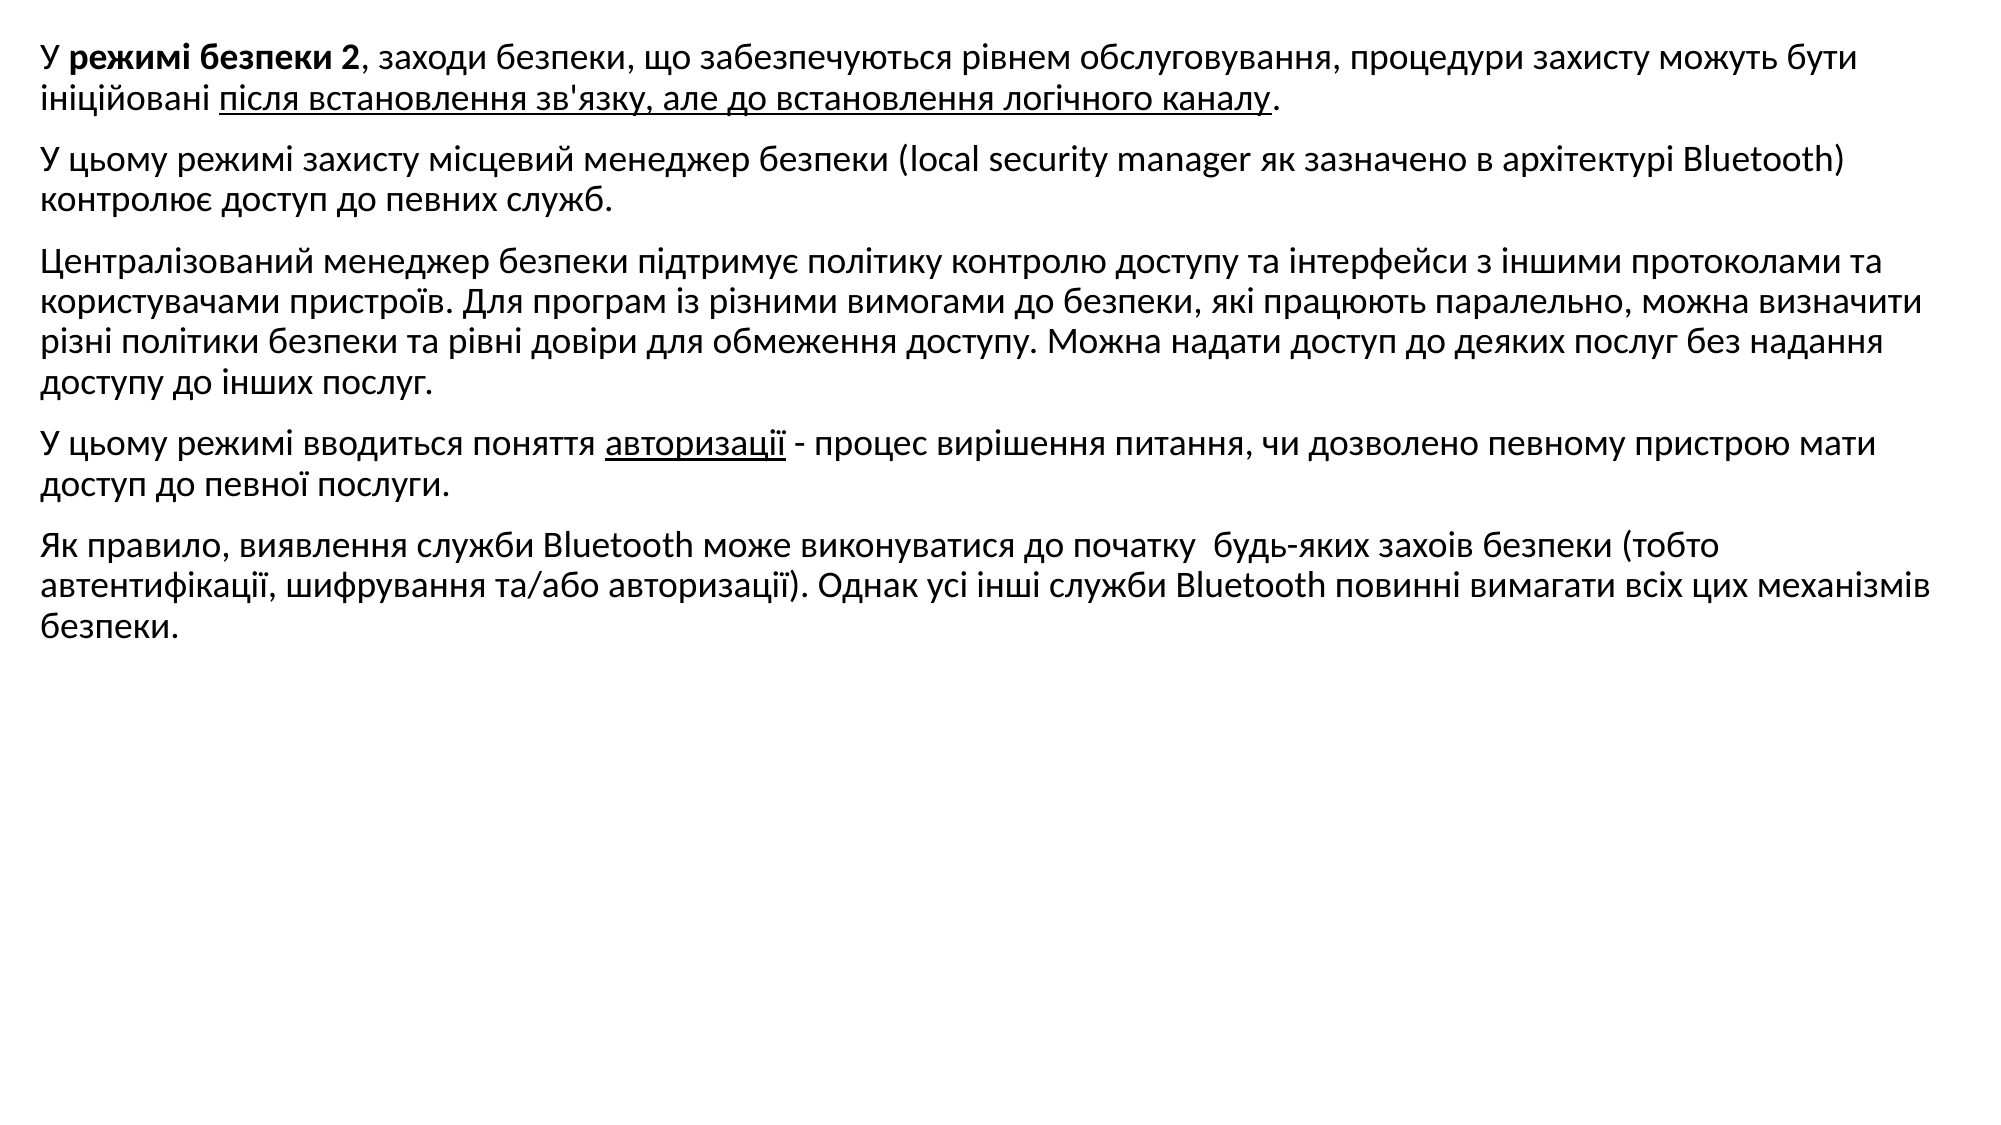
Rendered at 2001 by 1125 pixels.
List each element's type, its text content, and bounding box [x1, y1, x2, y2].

list У режимі безпеки 2, заходи безпеки, що забезпечуються рівнем обслуговування, процедури захисту можуть бути ініційовані після встановлення зв'язку, але до встановлення логічного каналу. У цьому режимі захисту місцевий менеджер безпеки (local security manager як зазначено в архітектурі Bluetooth) контролює доступ до певних служб. Централізований менеджер безпеки підтримує політику контролю доступу та інтерфейси з іншими протоколами та користувачами пристроїв. Для програм із різними вимогами до безпеки, які працюють паралельно, можна визначити різні політики безпеки та рівні довіри для обмеження доступу. Можна надати доступ до деяких послуг без надання доступу до інших послуг. У цьому режимі вводиться поняття авторизації - процес вирішення питання, чи дозволено певному пристрою мати доступ до певної послуги. Як правило, виявлення служби Bluetooth може виконуватися до початку будь-яких захоів безпеки (тобто автентифікації, шифрування та/або авторизації). Однак усі інші служби Bluetooth повинні вимагати всіх цих механізмів безпеки. [25, 29, 1956, 1086]
